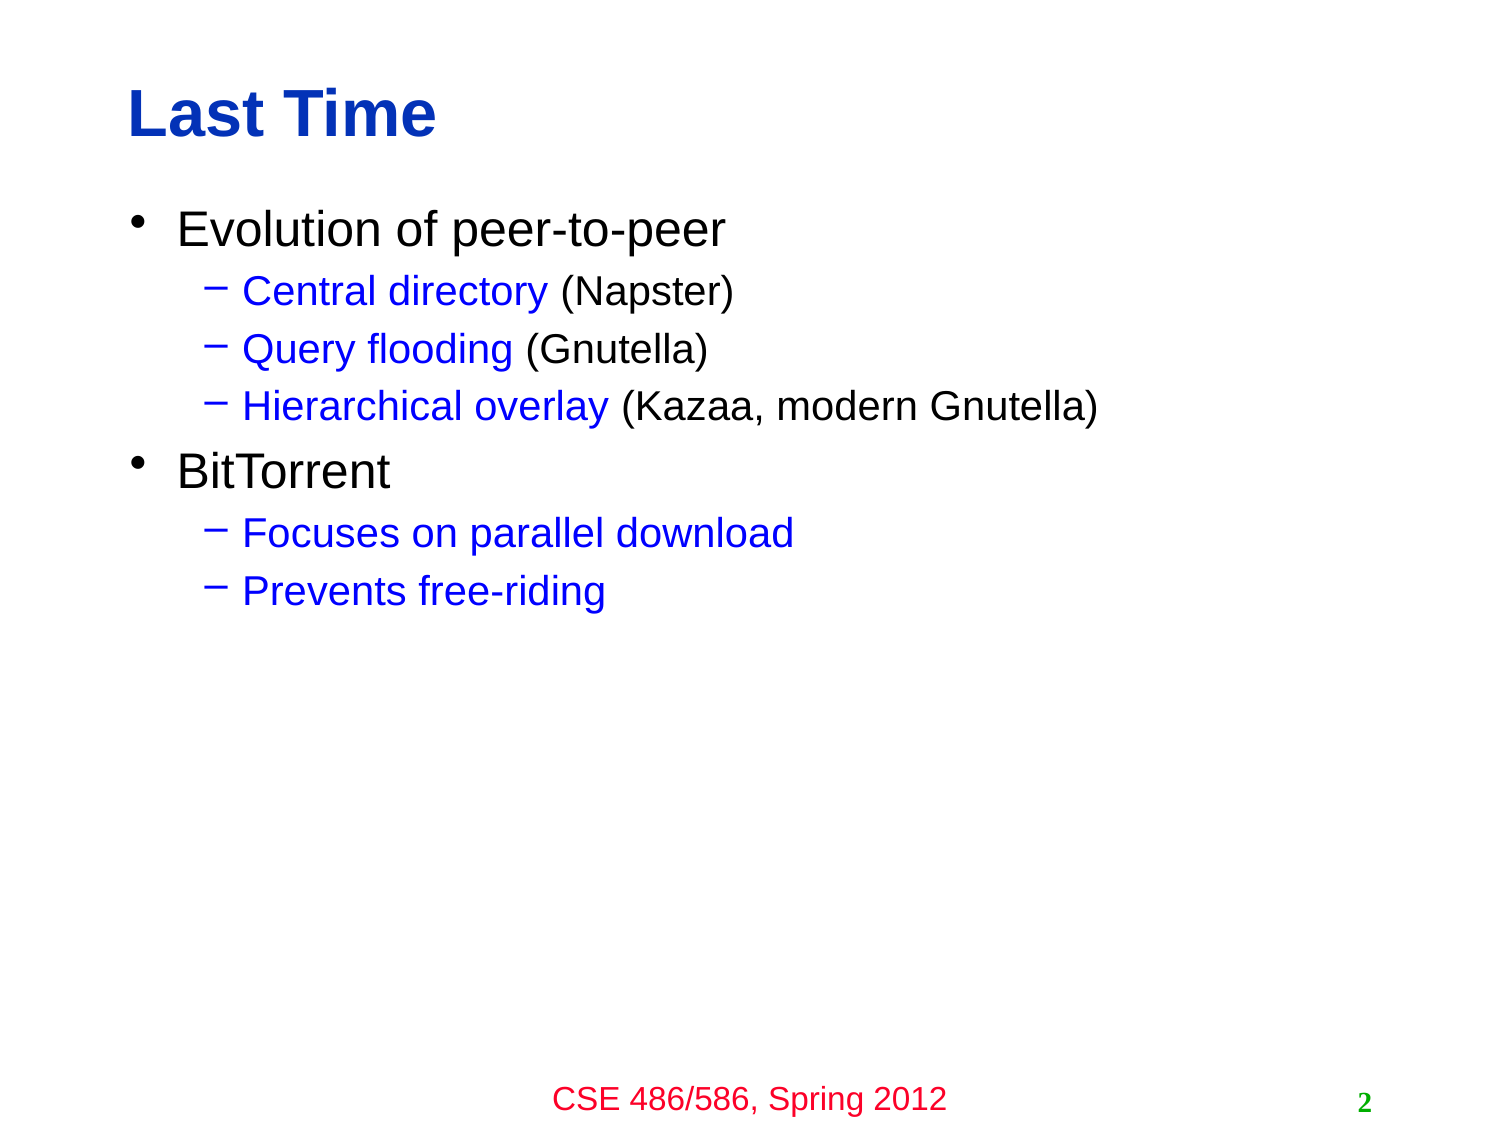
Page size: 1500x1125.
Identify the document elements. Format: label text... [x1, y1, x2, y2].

title Last Time [112, 53, 1310, 176]
slide_number 2 [1074, 1076, 1388, 1125]
list Evolution of peer-to-peer Central directory (Napster) Query flooding (Gnutella) Hierarchical overlay (Kazaa, modern Gnutella) BitTorrent Focuses on parallel download Prevents free-riding [114, 195, 1376, 1005]
